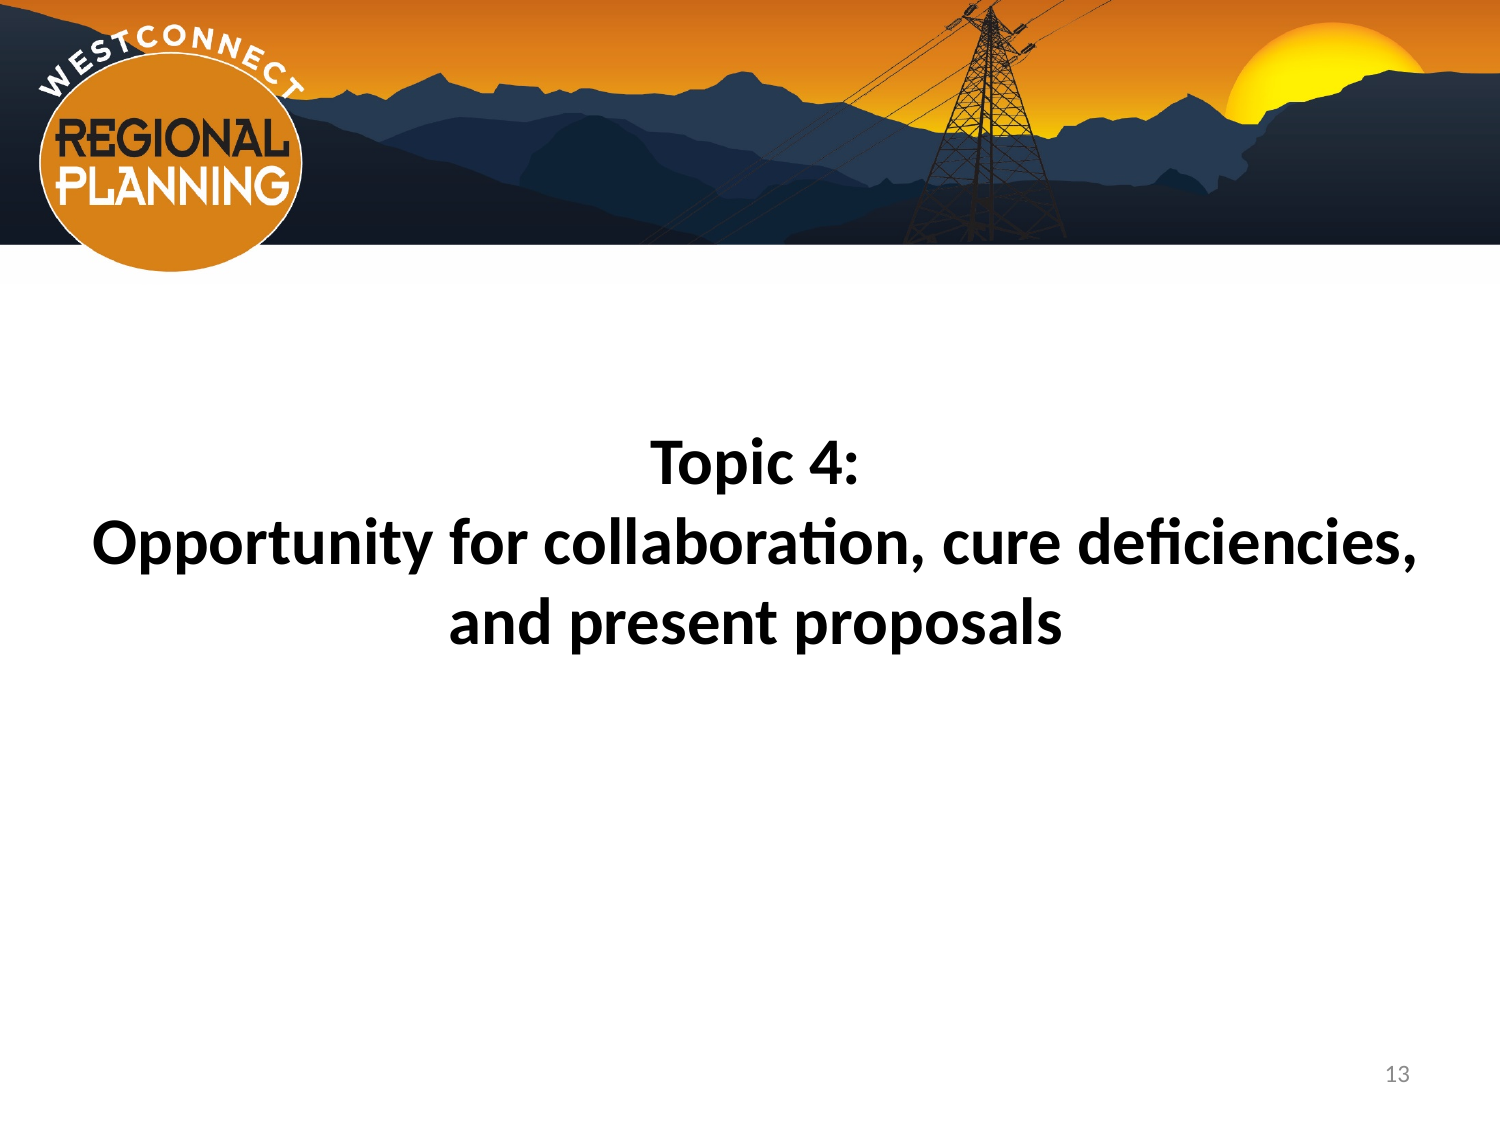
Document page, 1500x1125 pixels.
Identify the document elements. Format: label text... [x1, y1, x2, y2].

slide_number 13 [1074, 1042, 1425, 1103]
title Topic 4: Opportunity for collaboration, cure deficiencies, and present proposals [37, 387, 1476, 688]
picture [0, 0, 1500, 285]
